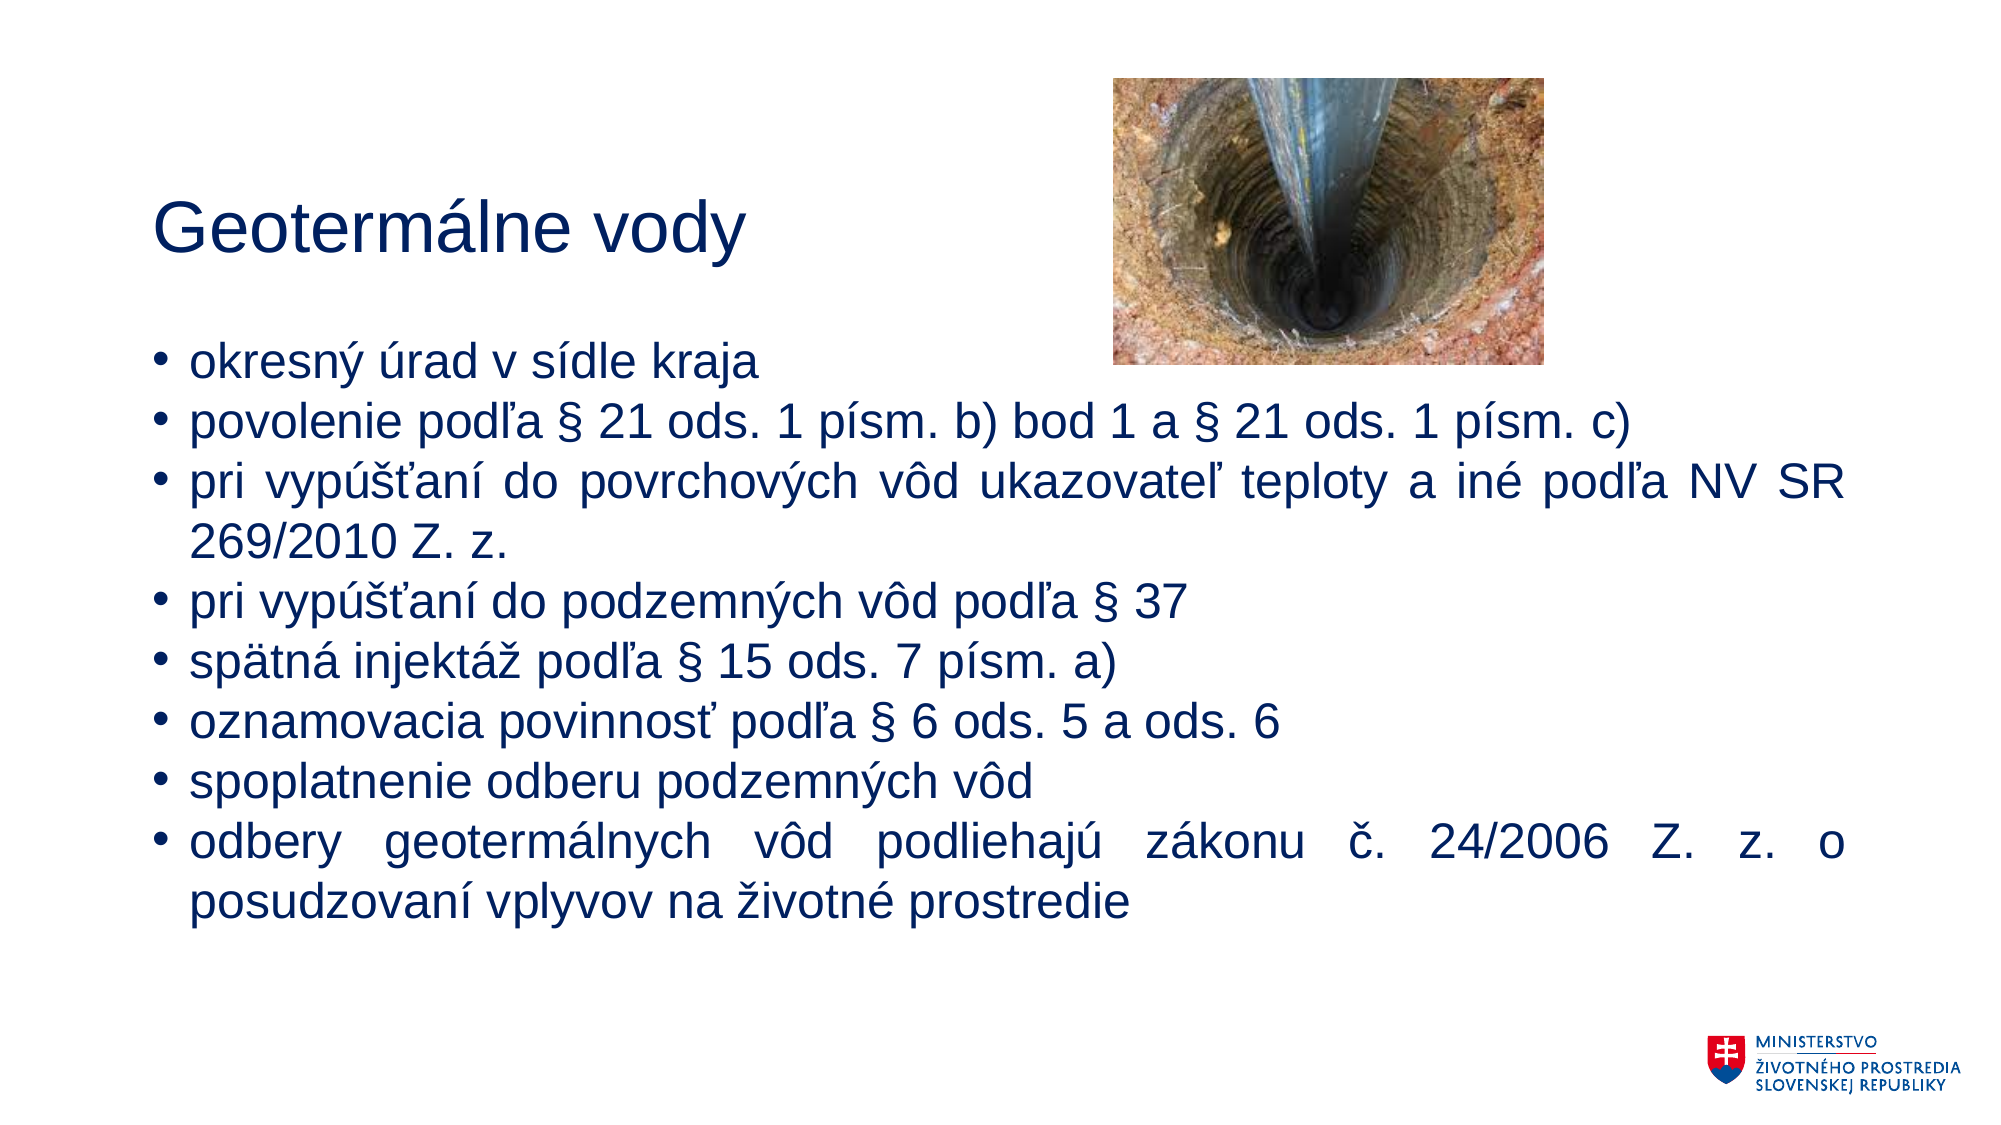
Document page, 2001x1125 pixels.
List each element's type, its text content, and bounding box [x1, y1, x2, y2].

picture [1113, 78, 1544, 365]
list Geotermálne vody okresný úrad v sídle kraja povolenie podľa § 21 ods. 1 písm. b) bod 1 a § 21 ods. 1 písm. c) pri vypúšťaní do povrchových vôd ukazovateľ teploty a iné podľa NV SR 269/2010 Z. z. pri vypúšťaní do podzemných vôd podľa § 37 spätná injektáž podľa § 15 ods. 7 písm. a) oznamovacia povinnosť podľa § 6 ods. 5 a ods. 6 spoplatnenie odberu podzemných vôd odbery geotermálnych vôd podliehajú zákonu č. 24/2006 Z. z. o posudzovaní vplyvov na životné prostredie [137, 182, 1863, 1014]
title [137, 59, 1863, 182]
picture [1707, 1035, 1962, 1095]
